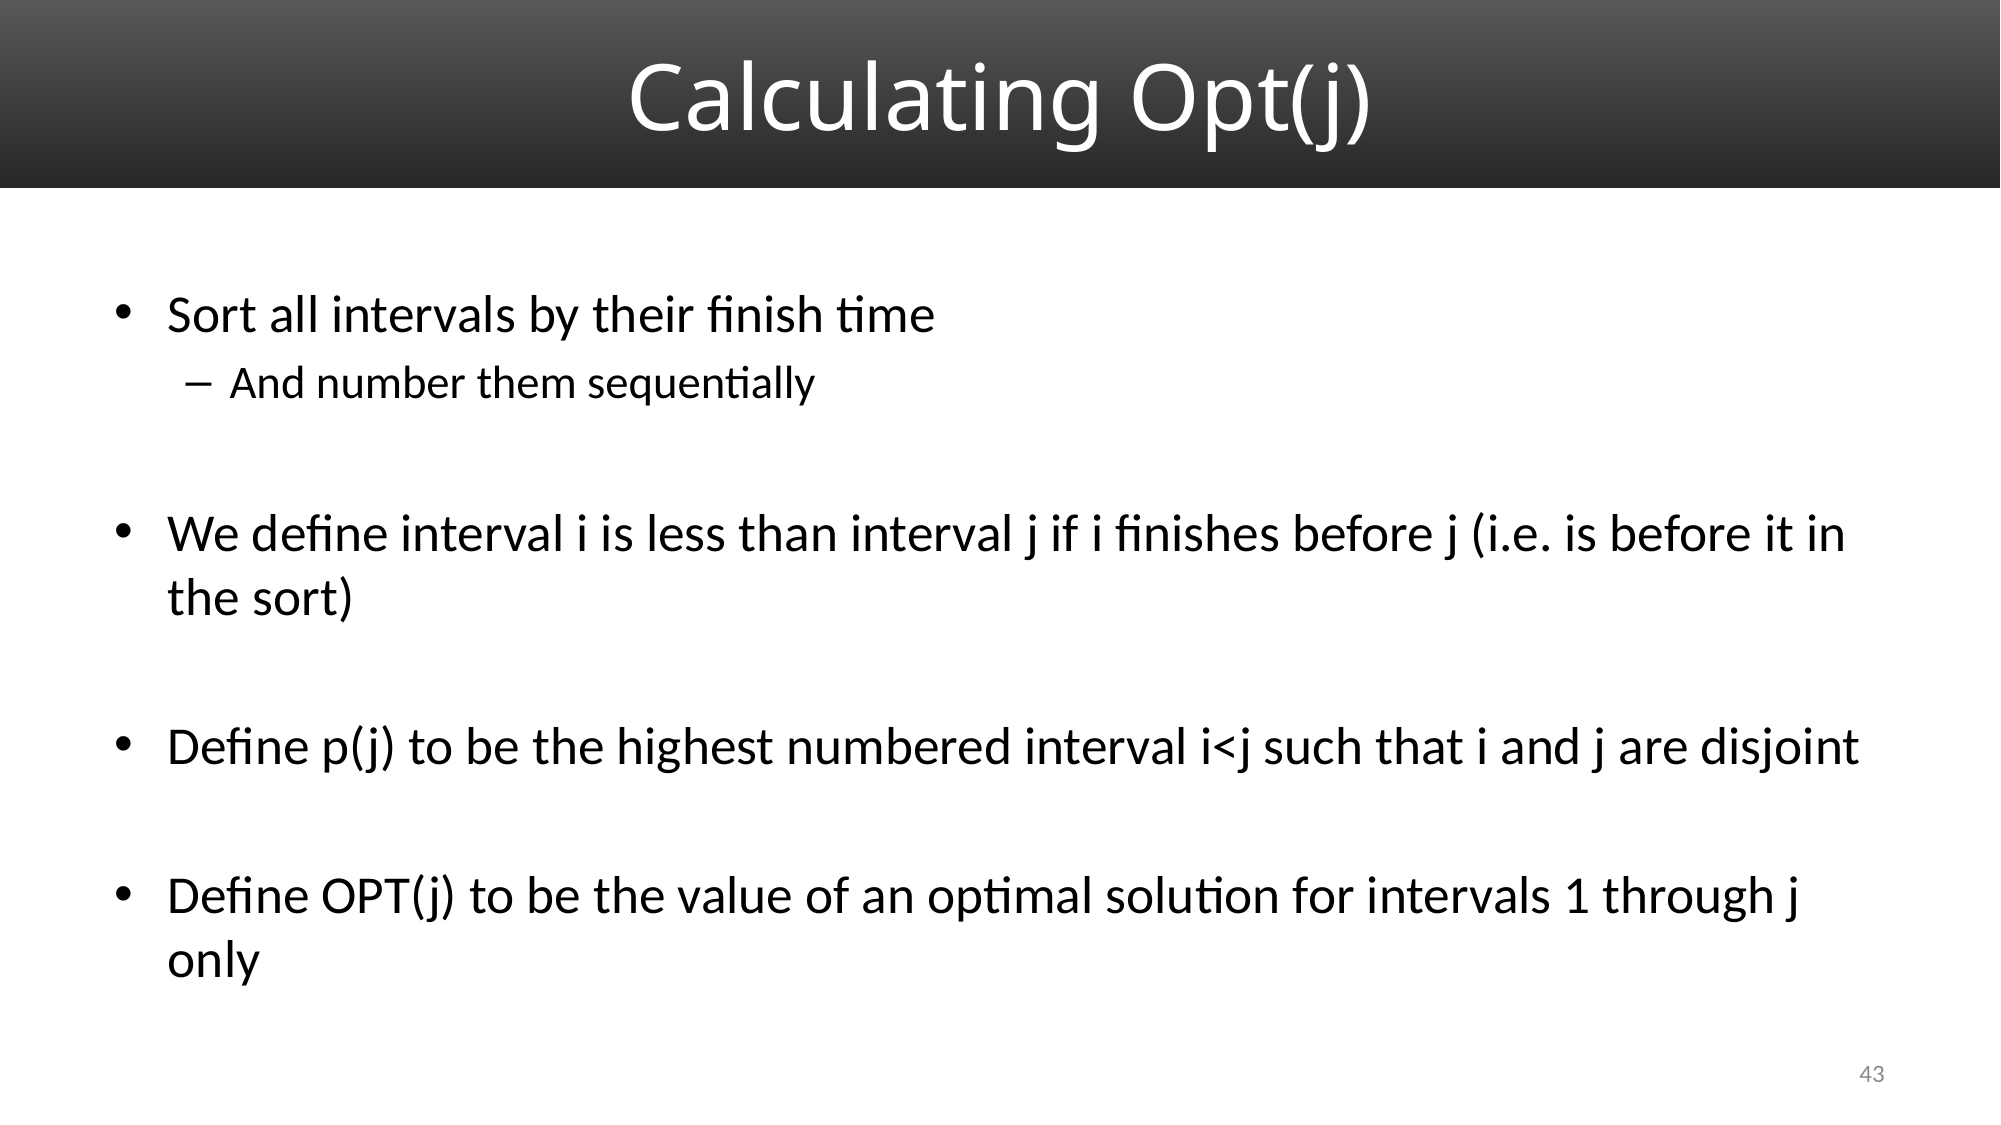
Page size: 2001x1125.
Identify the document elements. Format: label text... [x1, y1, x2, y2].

slide_number 43 [1433, 1042, 1900, 1103]
title Calculating Opt(j) [99, 24, 1900, 163]
list Sort all intervals by their finish time And number them sequentially We define interval i is less than interval j if i finishes before j (i.e. is before it in the sort) Define p(j) to be the highest numbered interval i<j such that i and j are disjoint Define OPT(j) to be the value of an optimal solution for intervals 1 through j only [99, 262, 1900, 1005]
